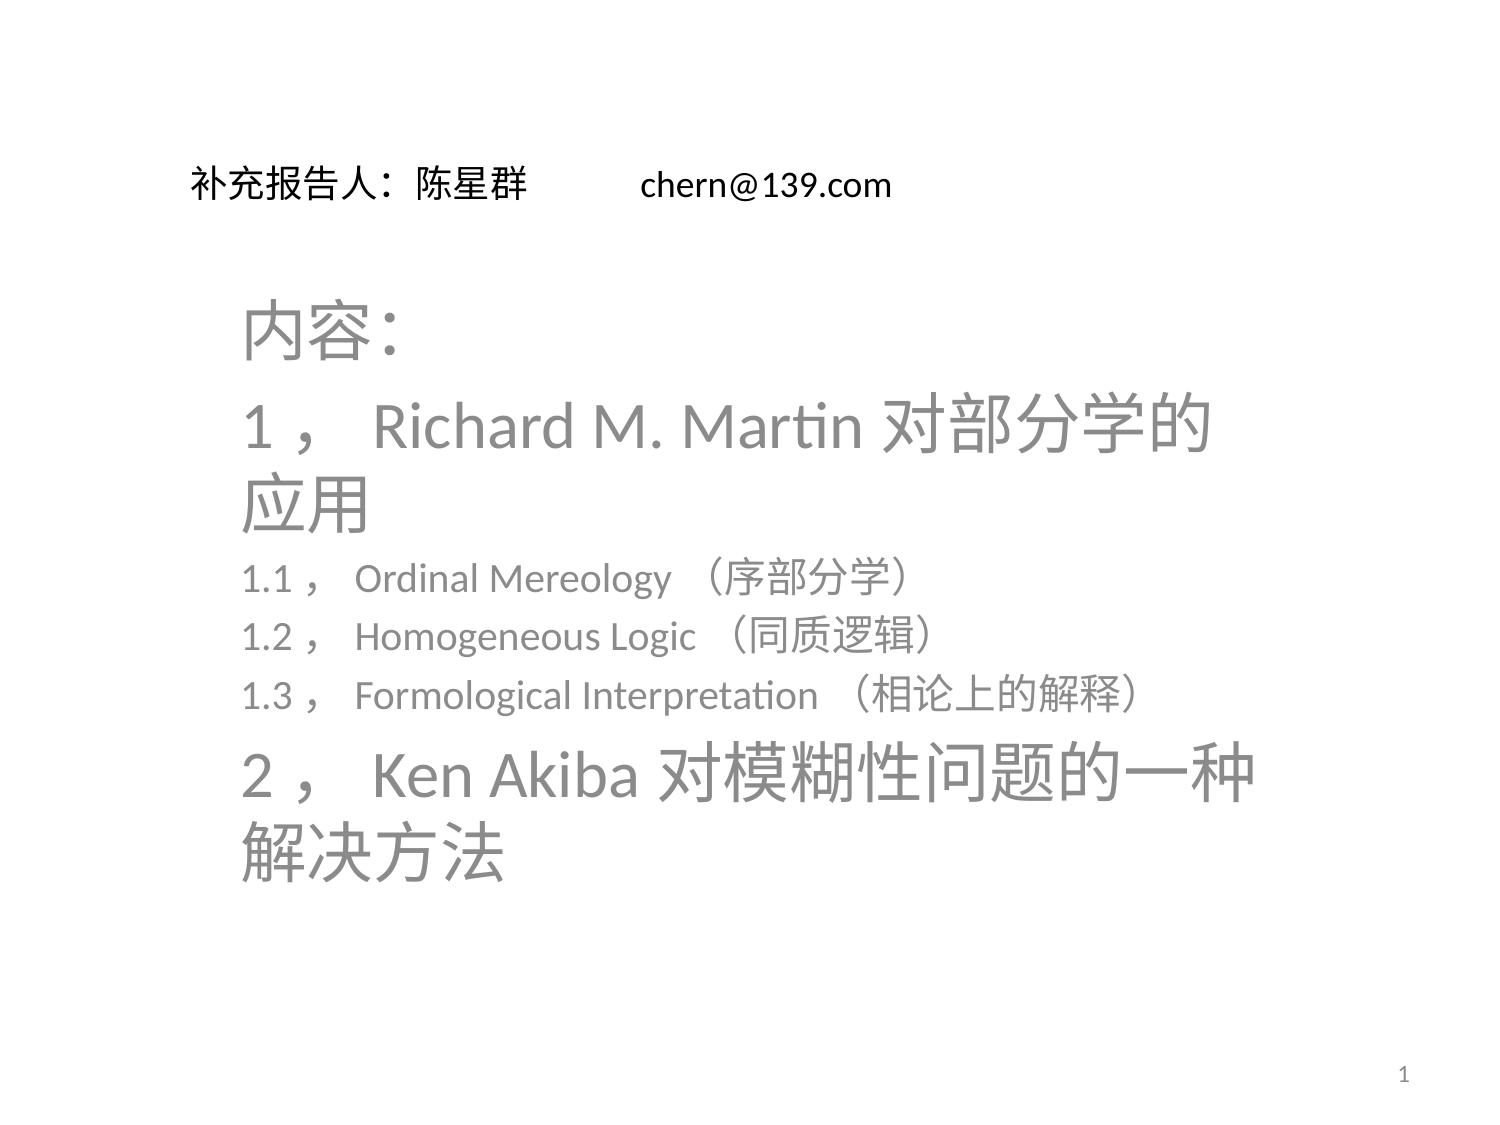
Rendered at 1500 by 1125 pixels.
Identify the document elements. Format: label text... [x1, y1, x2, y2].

subtitle 内容： 1，Richard M. Martin对部分学的应用 1.1，Ordinal Mereology（序部分学） 1.2，Homogeneous Logic（同质逻辑） 1.3，Formological Interpretation（相论上的解释） 2，Ken Akiba对模糊性问题的一种解决方法 [225, 281, 1275, 925]
text_box 补充报告人：陈星群 chern@139.com [175, 152, 1348, 213]
slide_number 1 [1074, 1042, 1425, 1103]
